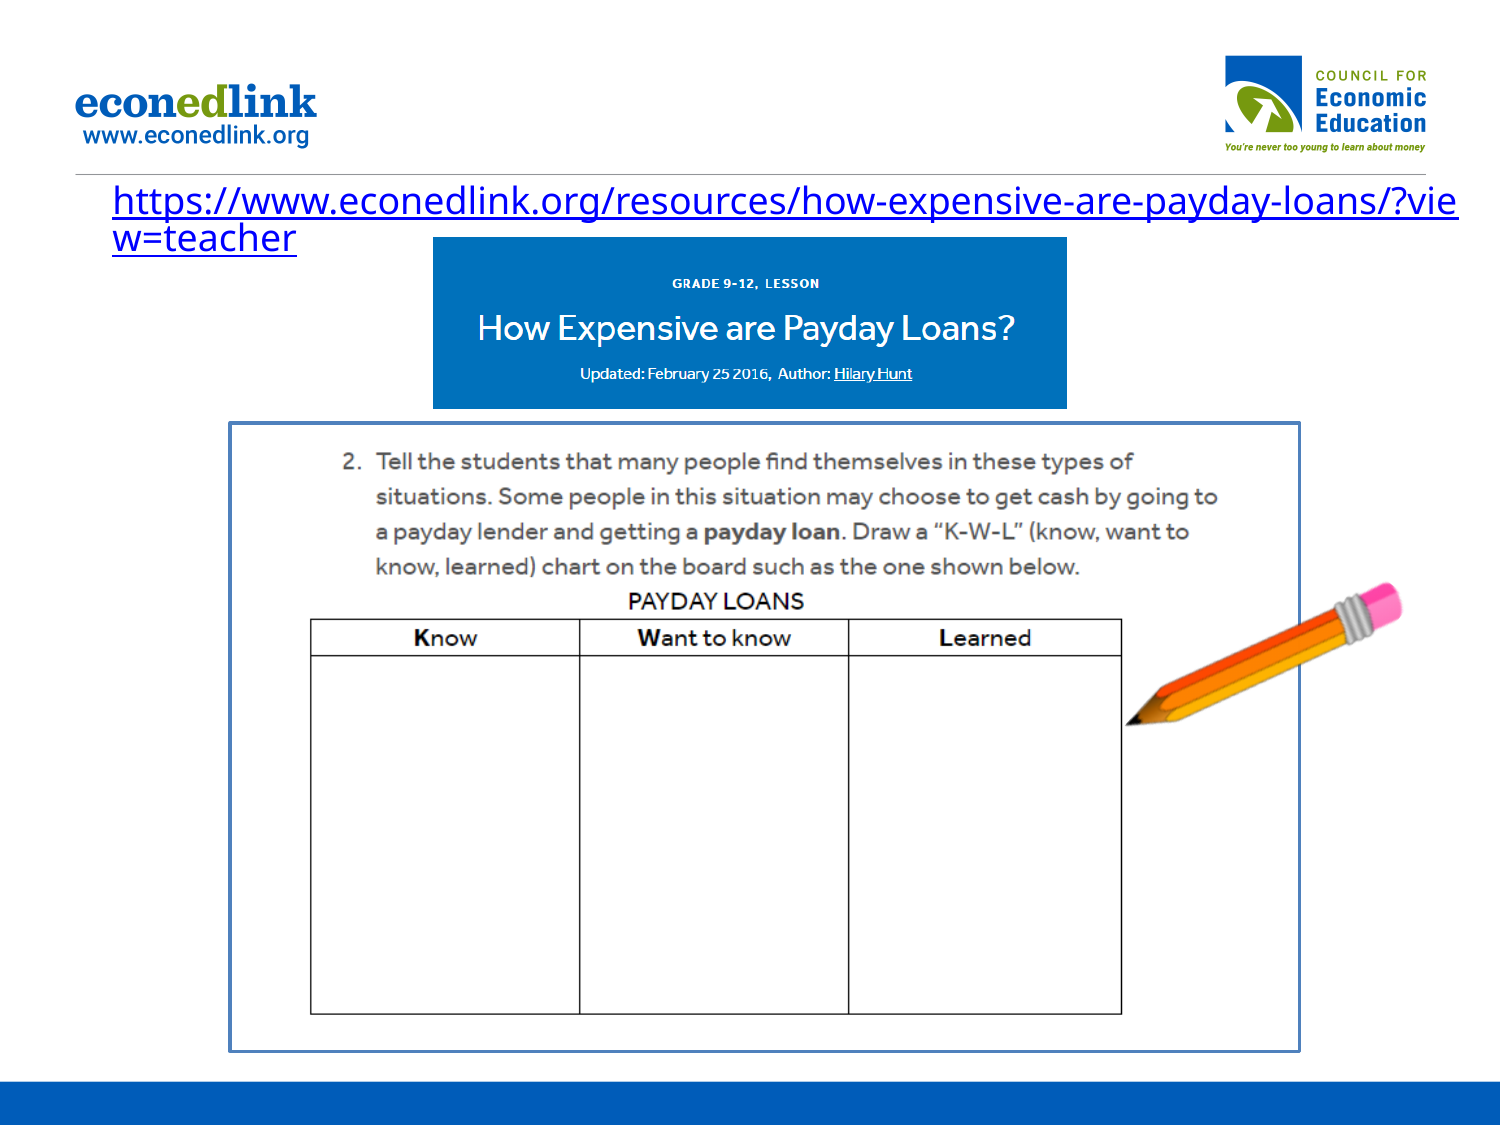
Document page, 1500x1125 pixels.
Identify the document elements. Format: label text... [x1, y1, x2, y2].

list https://www.econedlink.org/resources/how-expensive-are-payday-loans/?view=teacher [97, 168, 1474, 278]
picture [0, 0, 1500, 1125]
